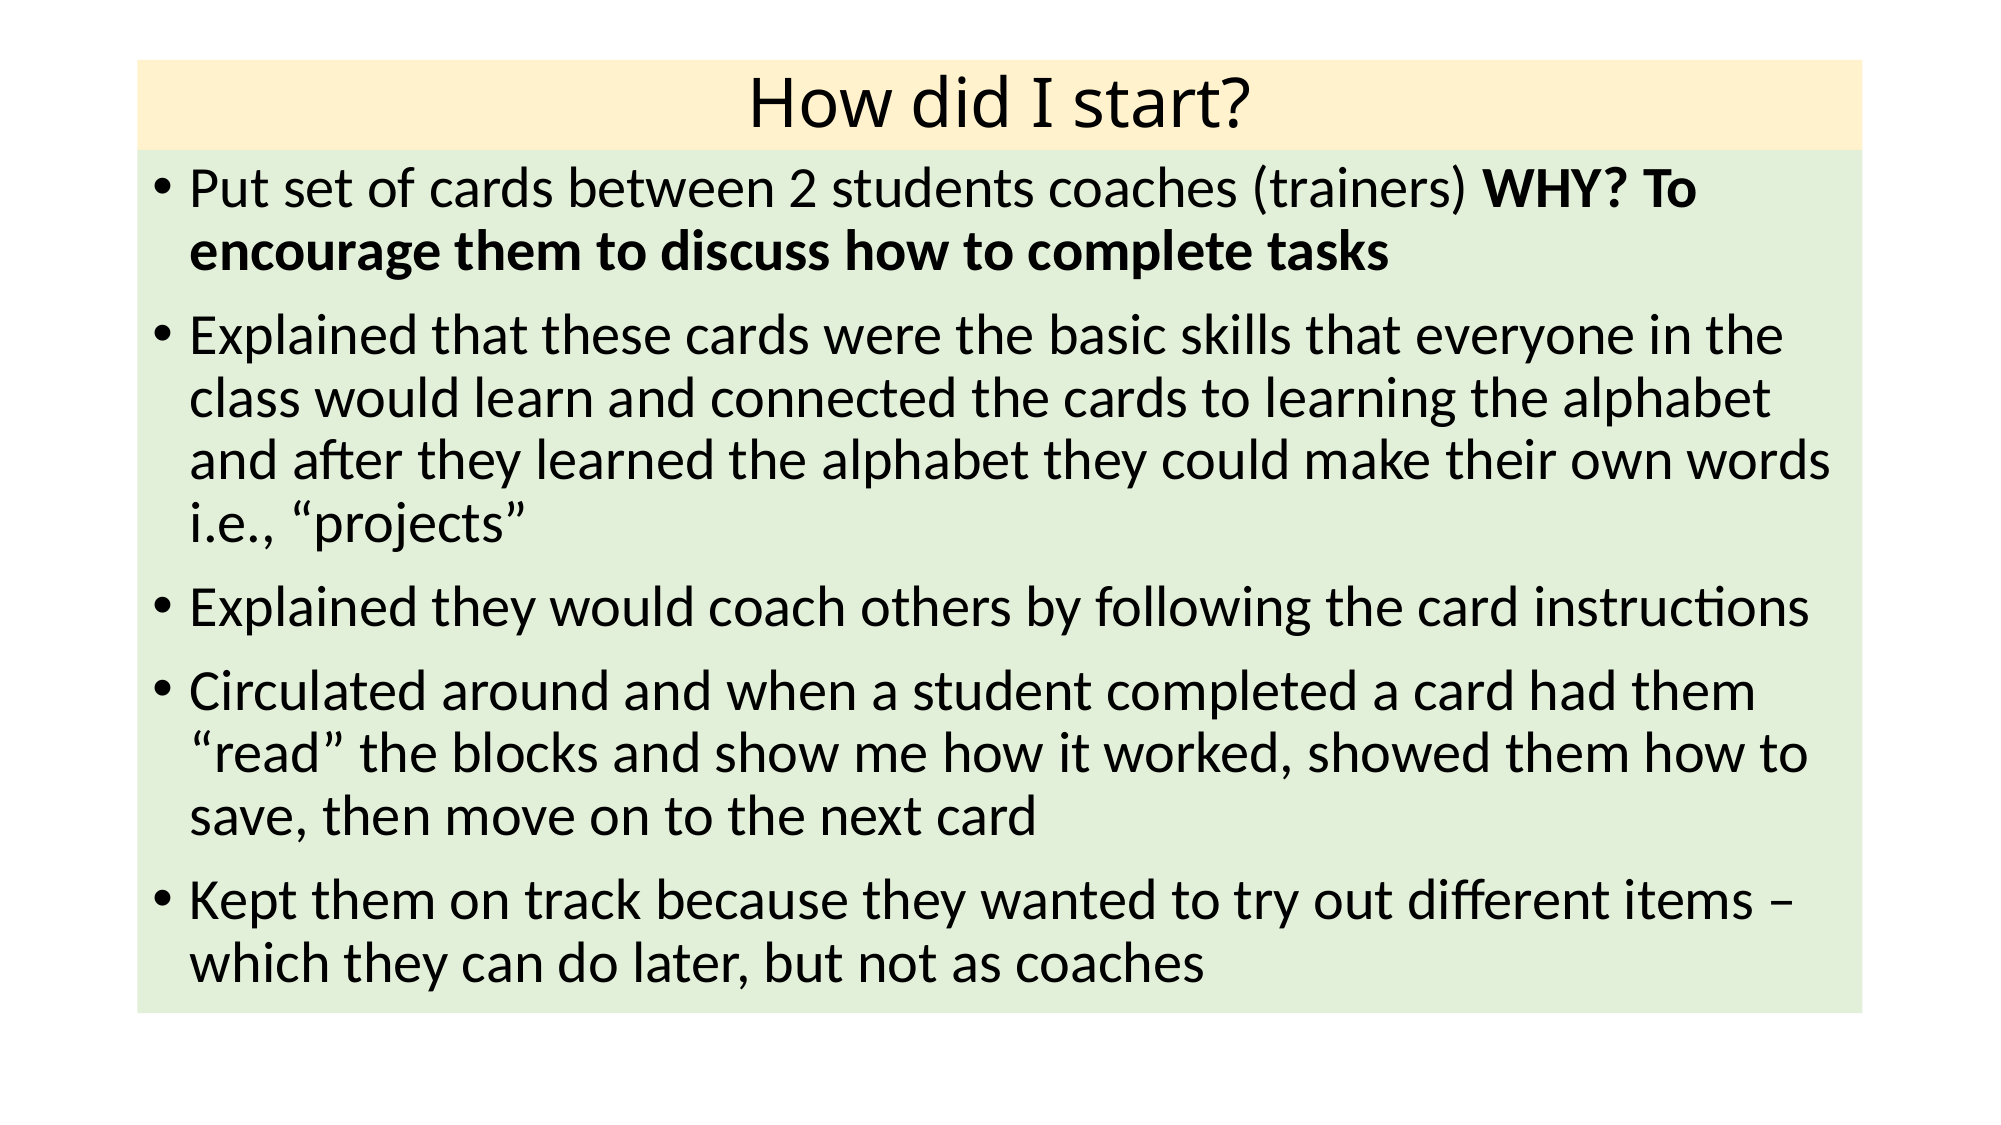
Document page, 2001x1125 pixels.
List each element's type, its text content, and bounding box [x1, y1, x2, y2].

title How did I start? [137, 59, 1863, 149]
list Put set of cards between 2 students coaches (trainers) WHY? To encourage them to discuss how to complete tasks Explained that these cards were the basic skills that everyone in the class would learn and connected the cards to learning the alphabet and after they learned the alphabet they could make their own words i.e., “projects” Explained they would coach others by following the card instructions Circulated around and when a student completed a card had them “read” the blocks and show me how it worked, showed them how to save, then move on to the next card Kept them on track because they wanted to try out different items – which they can do later, but not as coaches [137, 149, 1863, 1014]
